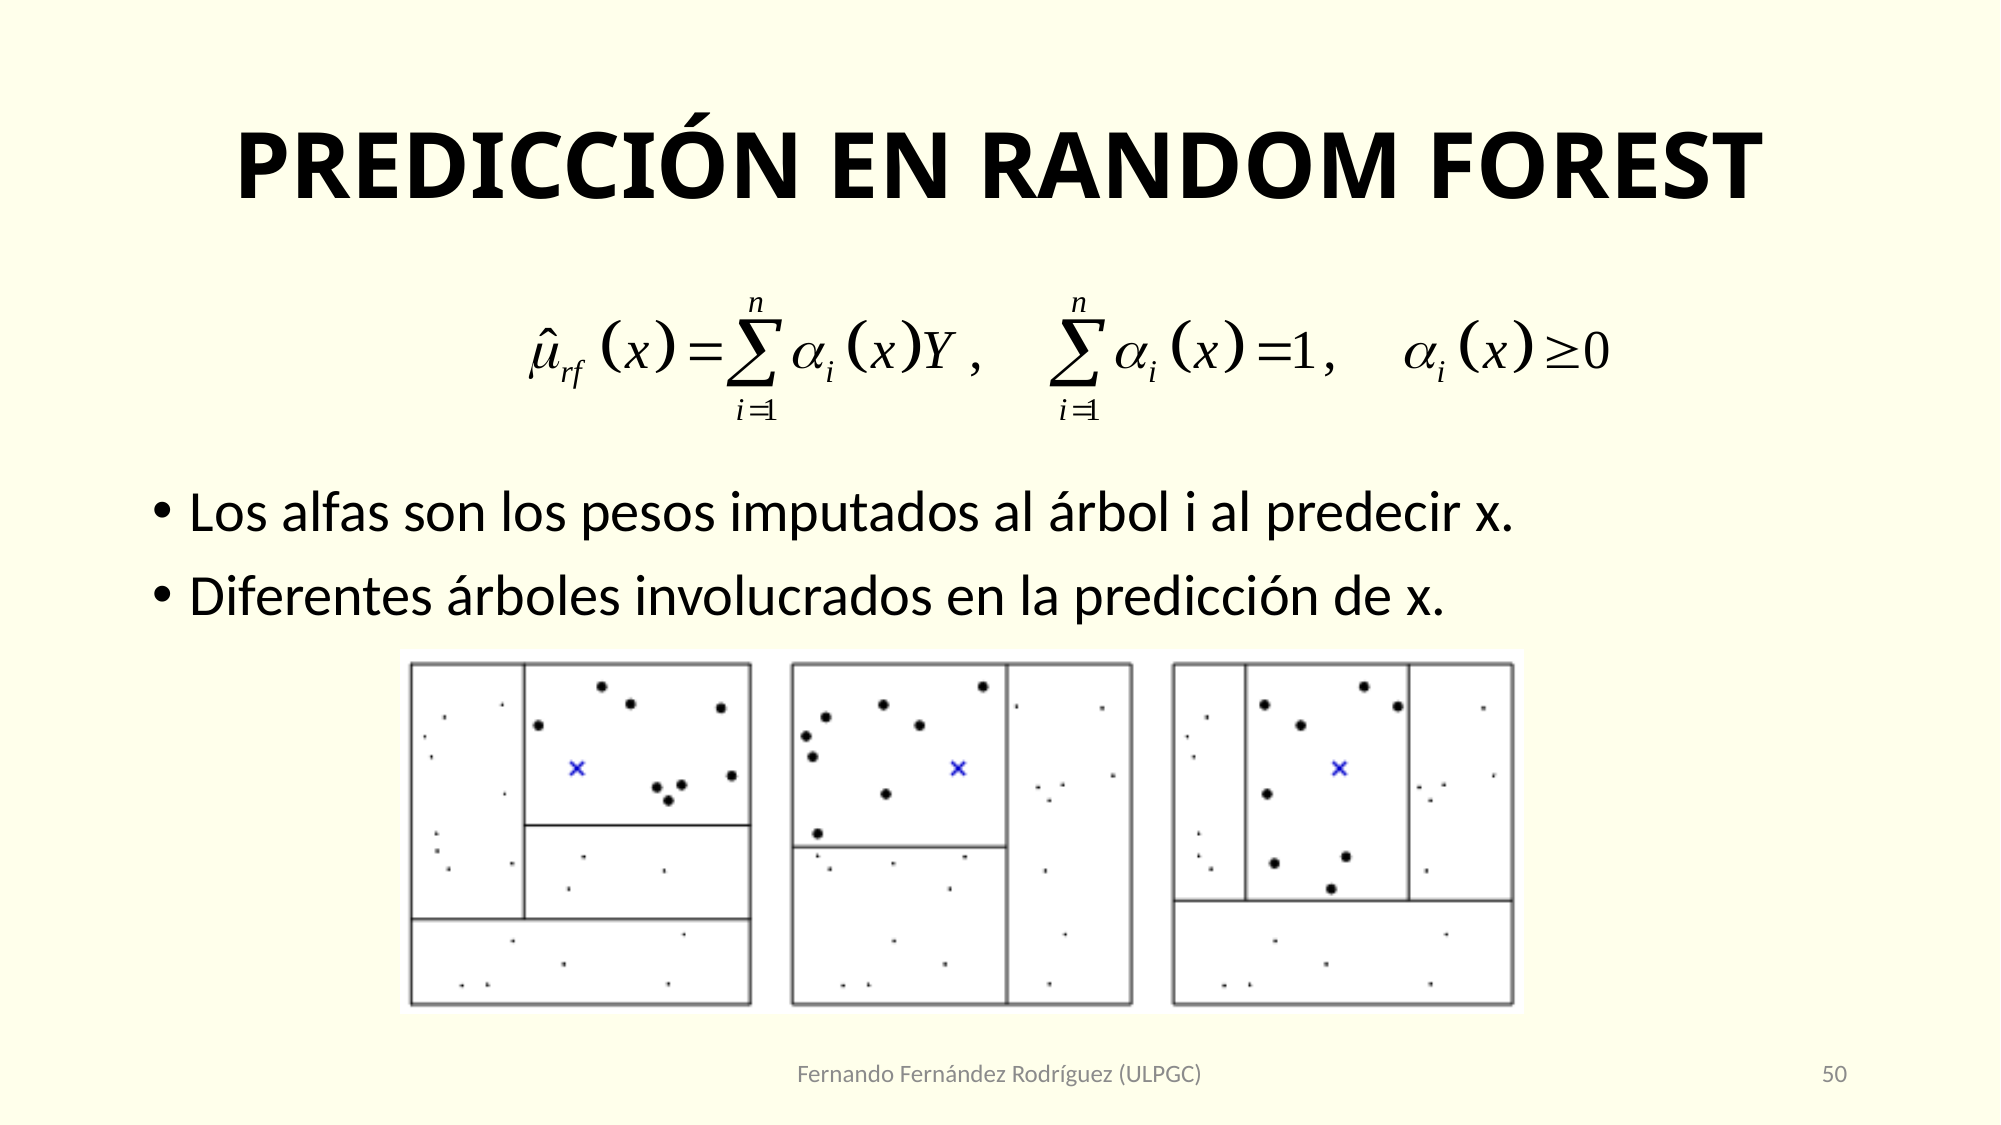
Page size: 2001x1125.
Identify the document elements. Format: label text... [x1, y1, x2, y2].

picture [400, 649, 1524, 1014]
footer Fernando Fernández Rodríguez (ULPGC) [662, 1042, 1338, 1103]
slide_number 50 [1412, 1042, 1863, 1103]
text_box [518, 277, 1619, 433]
title PREDICCIÓN EN RANDOM FOREST [137, 59, 1863, 278]
list Los alfas son los pesos imputados al árbol i al predecir x. Diferentes árboles involucrados en la predicción de x. [137, 299, 1863, 1014]
